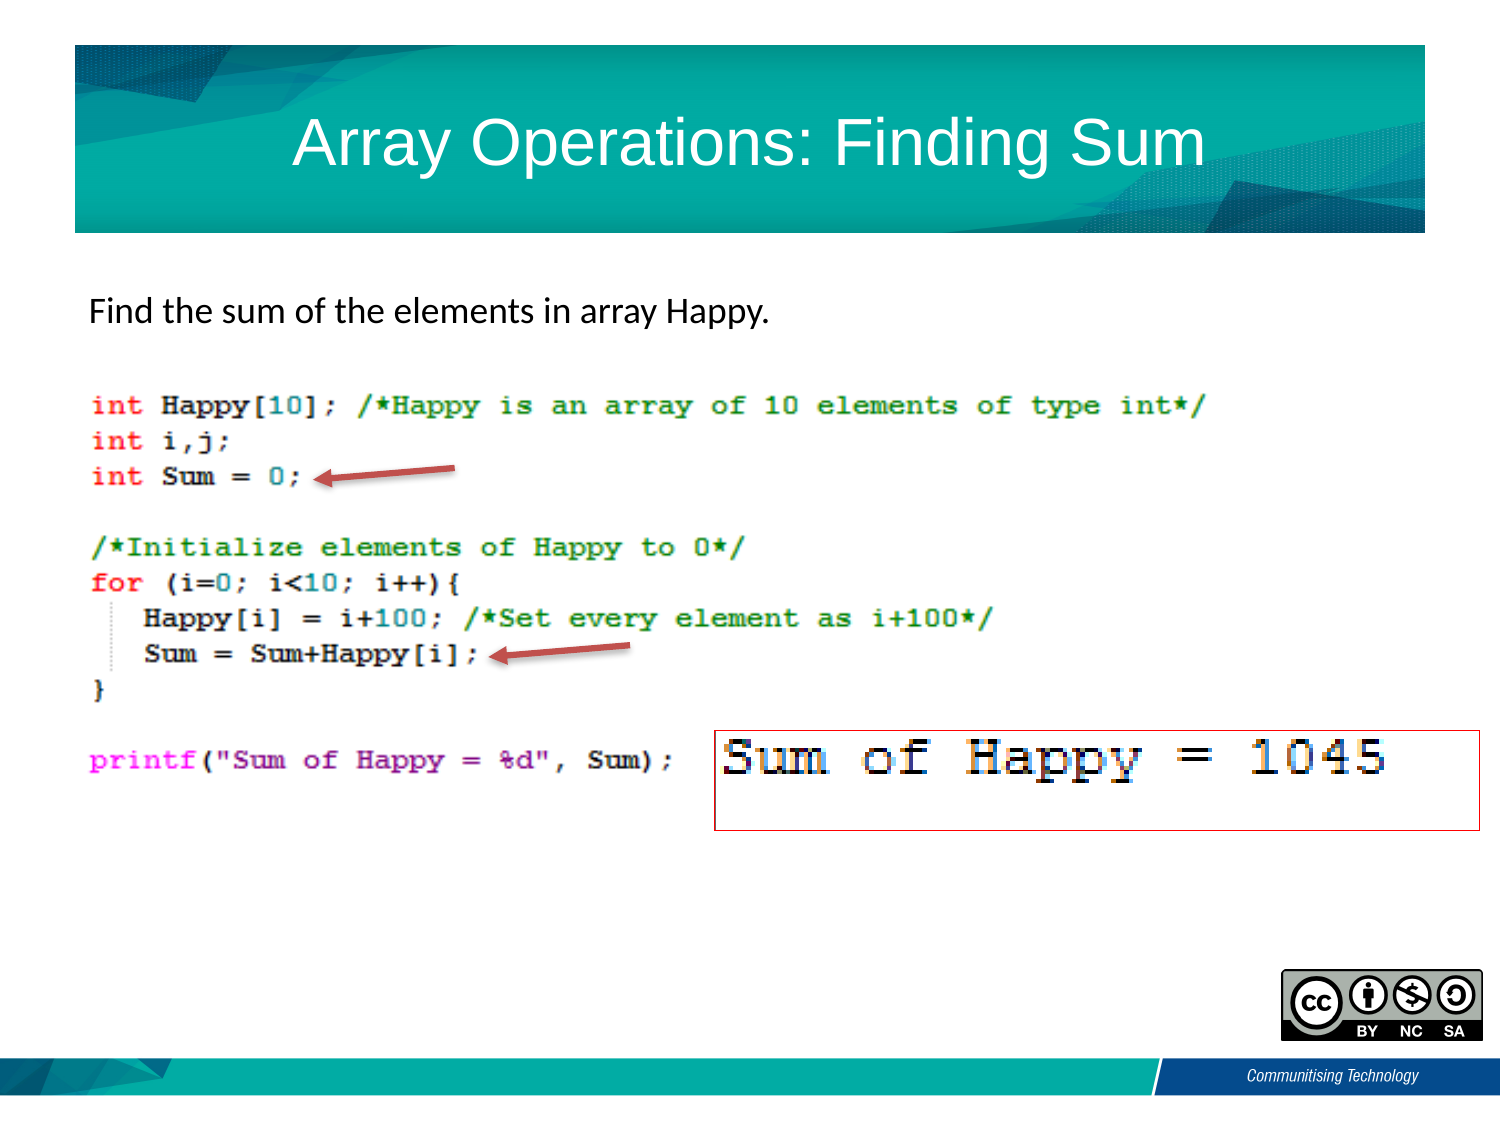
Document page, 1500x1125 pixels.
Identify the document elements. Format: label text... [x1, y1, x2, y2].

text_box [488, 644, 631, 658]
title Array Operations: Finding Sum [75, 45, 1425, 233]
picture [0, 0, 1500, 1125]
text_box Find the sum of the elements in array Happy. [73, 278, 903, 339]
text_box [312, 467, 455, 480]
